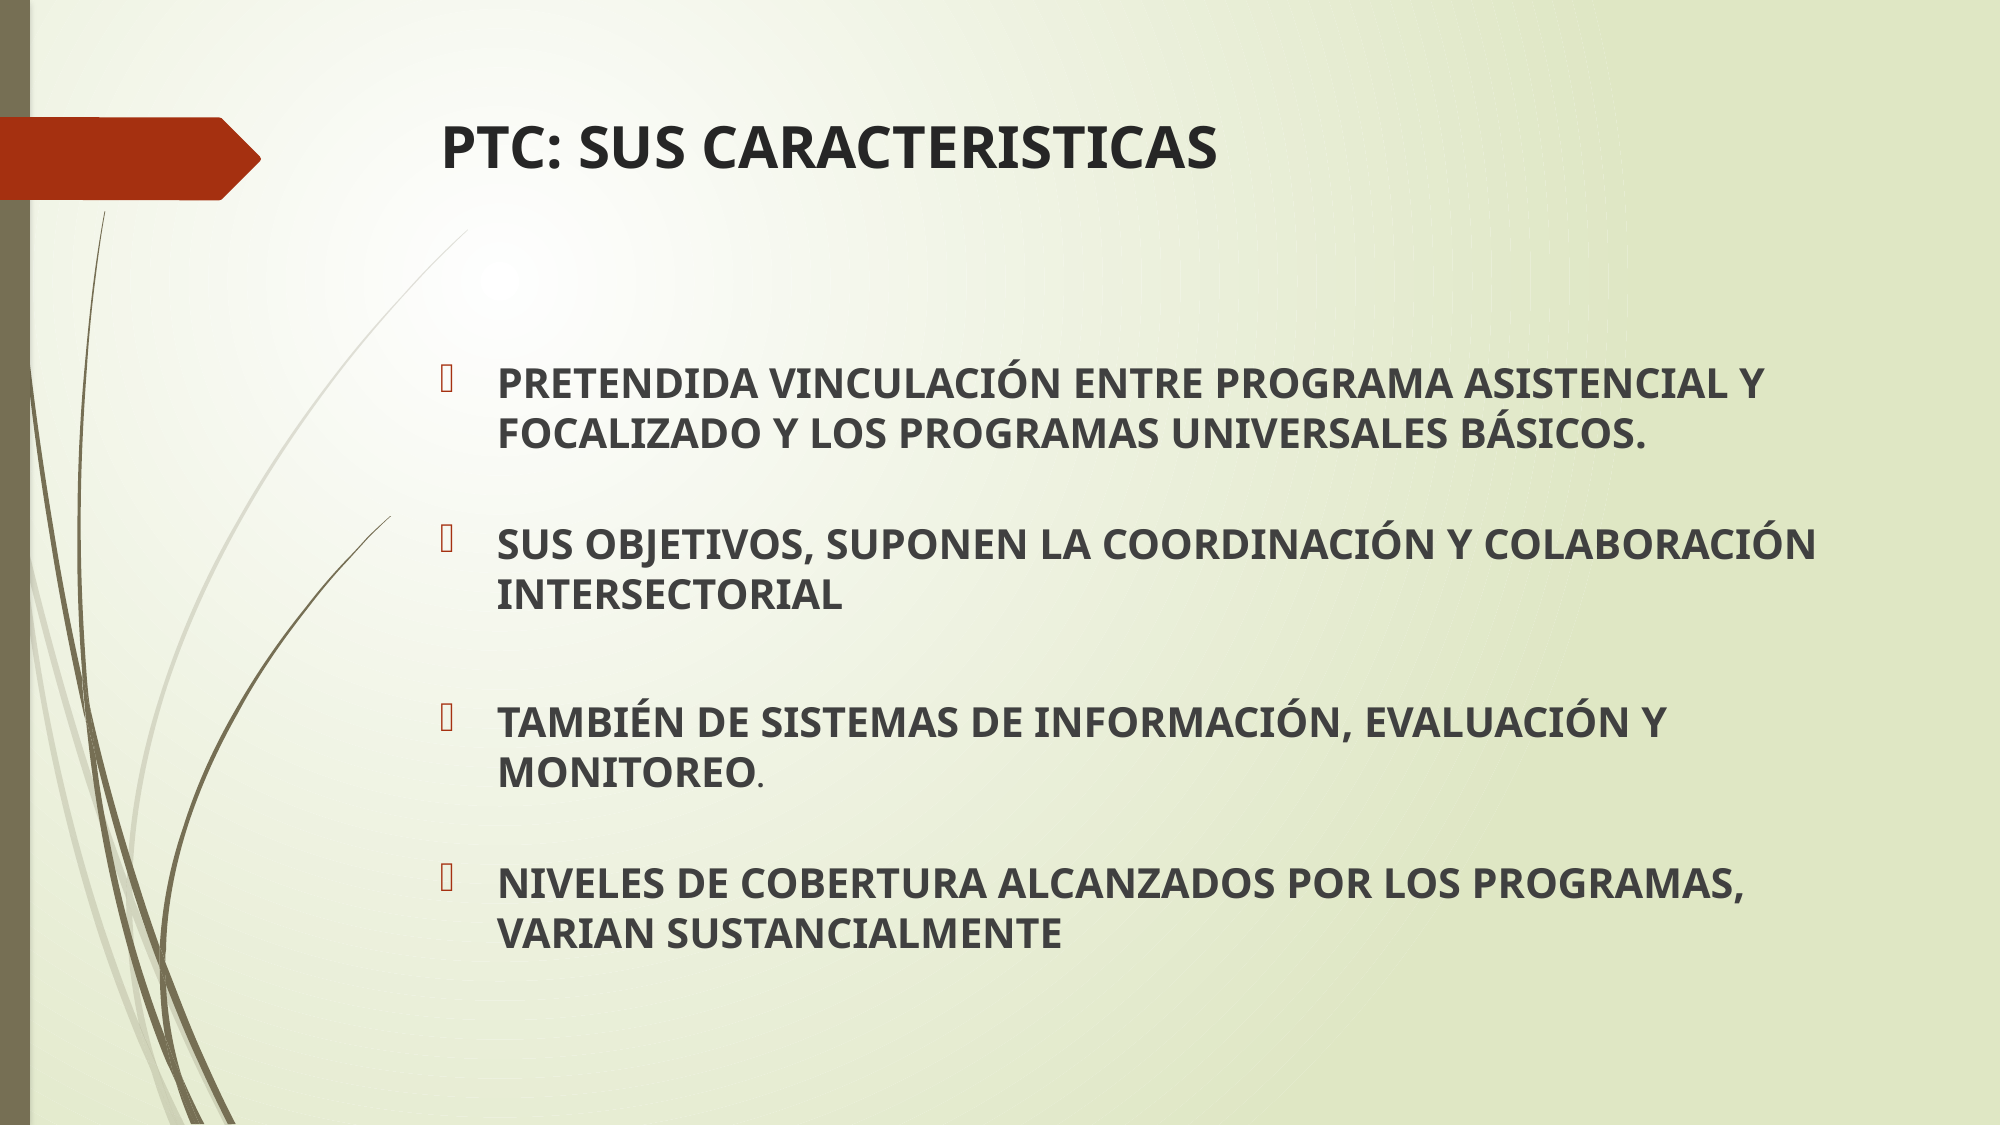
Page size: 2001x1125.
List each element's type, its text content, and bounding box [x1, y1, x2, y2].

title PTC: SUS CARACTERISTICAS [425, 102, 1888, 313]
list PRETENDIDA VINCULACIÓN ENTRE PROGRAMA ASISTENCIAL Y FOCALIZADO Y LOS PROGRAMAS UNIVERSALES BÁSICOS. SUS OBJETIVOS, SUPONEN LA COORDINACIÓN Y COLABORACIÓN INTERSECTORIAL TAMBIÉN DE SISTEMAS DE INFORMACIÓN, EVALUACIÓN Y MONITOREO. NIVELES DE COBERTURA ALCANZADOS POR LOS PROGRAMAS, VARIAN SUSTANCIALMENTE [424, 350, 1888, 970]
